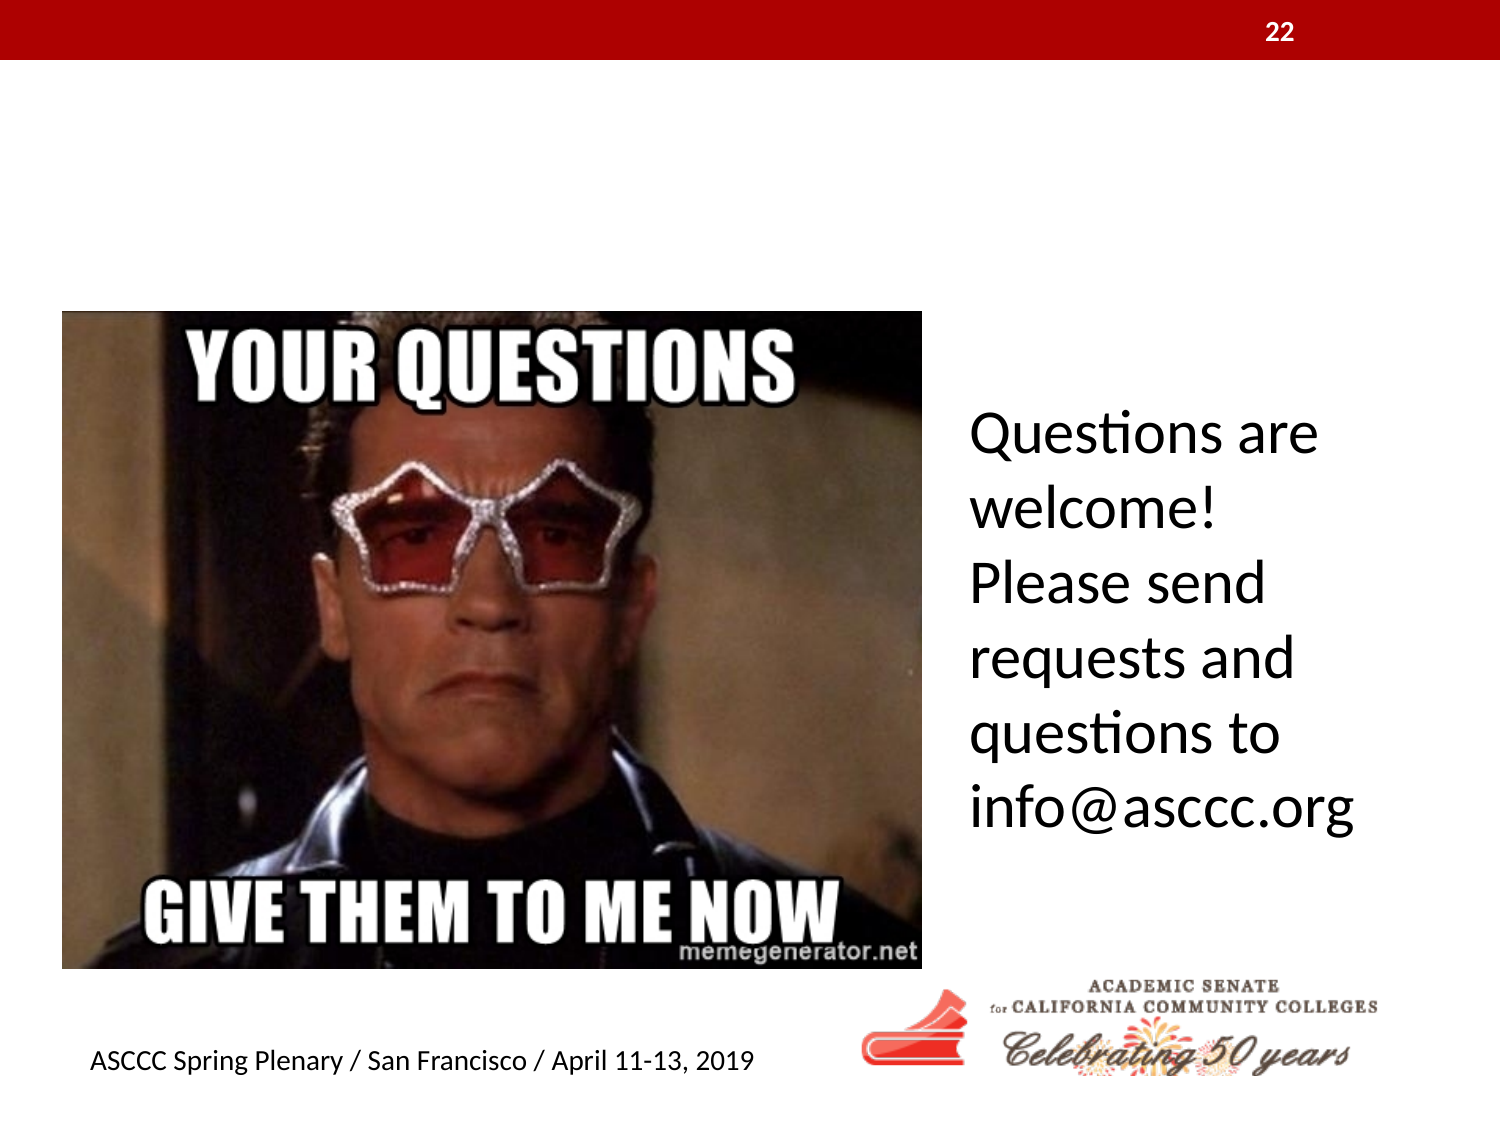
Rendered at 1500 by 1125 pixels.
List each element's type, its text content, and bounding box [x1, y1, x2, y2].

picture [62, 311, 1426, 1076]
text_box Questions are welcome! Please send requests and questions to info@asccc.org [954, 375, 1425, 969]
text_box ASCCC Spring Plenary / San Francisco / April 11-13, 2019 [74, 1026, 849, 1113]
slide_number ‹#› [1250, 3, 1425, 57]
